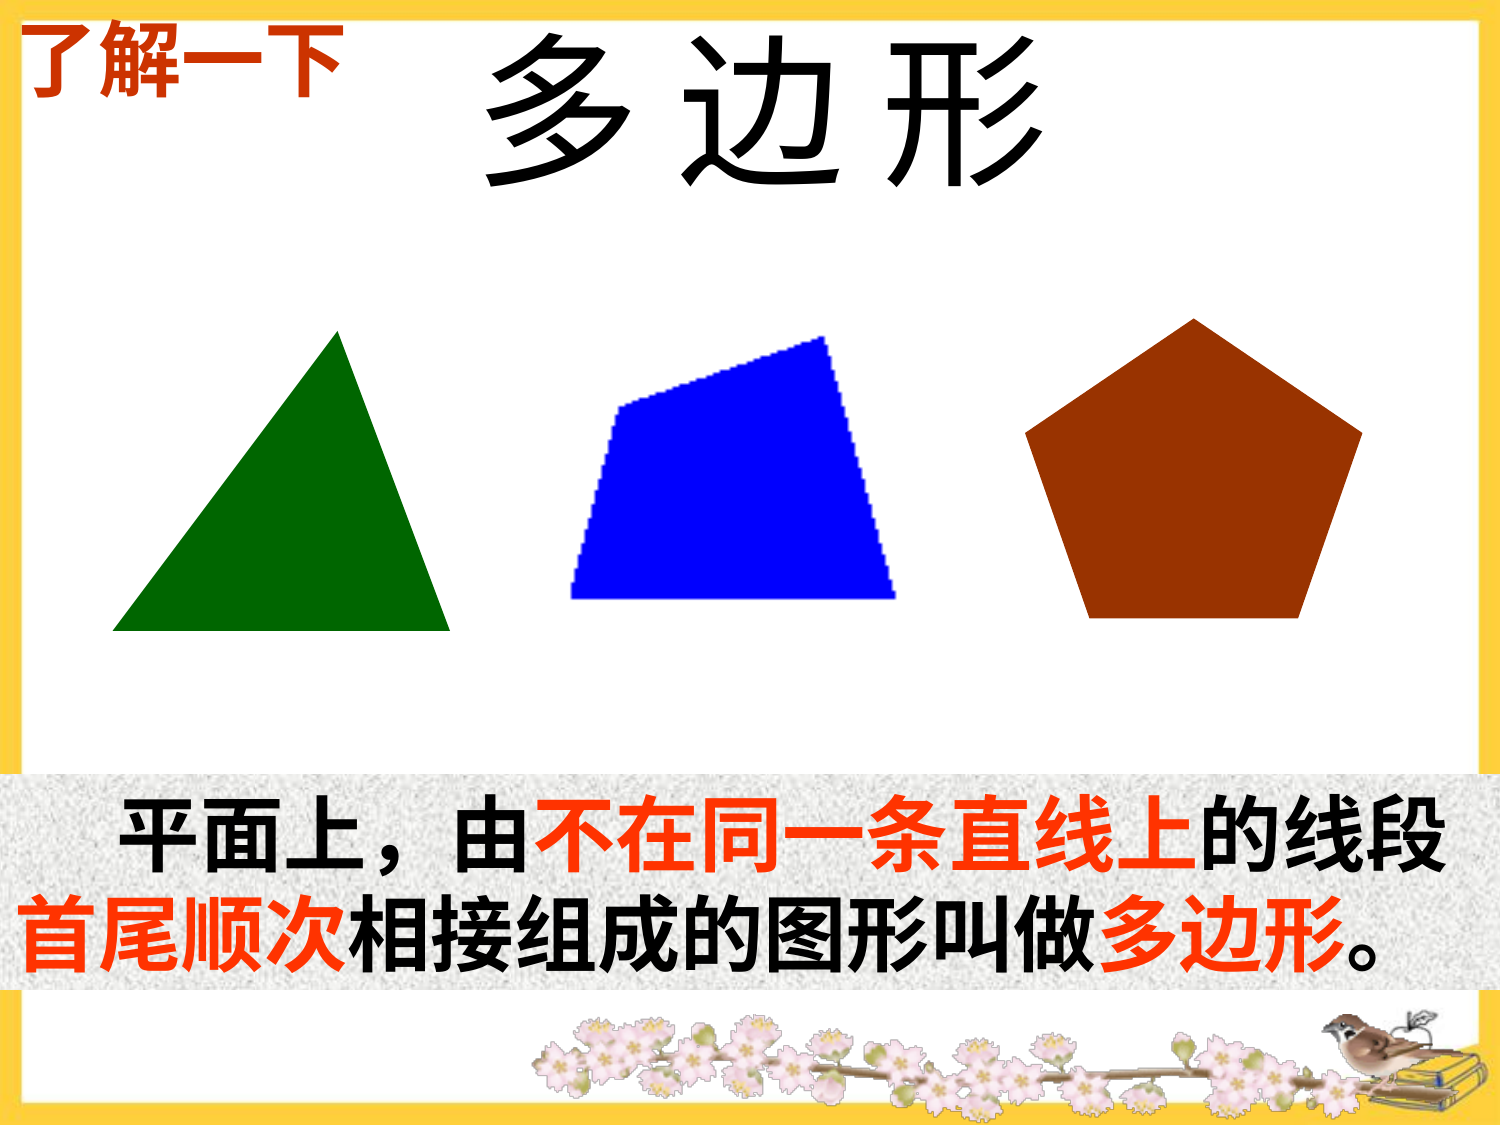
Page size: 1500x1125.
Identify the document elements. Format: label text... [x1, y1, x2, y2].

text_box [112, 330, 451, 631]
picture [0, 990, 1500, 1125]
picture [0, 0, 1500, 774]
text_box [1025, 318, 1363, 619]
text_box 多 边 形 [458, 0, 1064, 215]
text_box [524, 286, 917, 657]
text_box 平面上，由不在同一条直线上的线段首尾顺次相接组成的图形叫做多边形。 [0, 774, 1500, 990]
text_box 了解一下 [0, 0, 375, 115]
